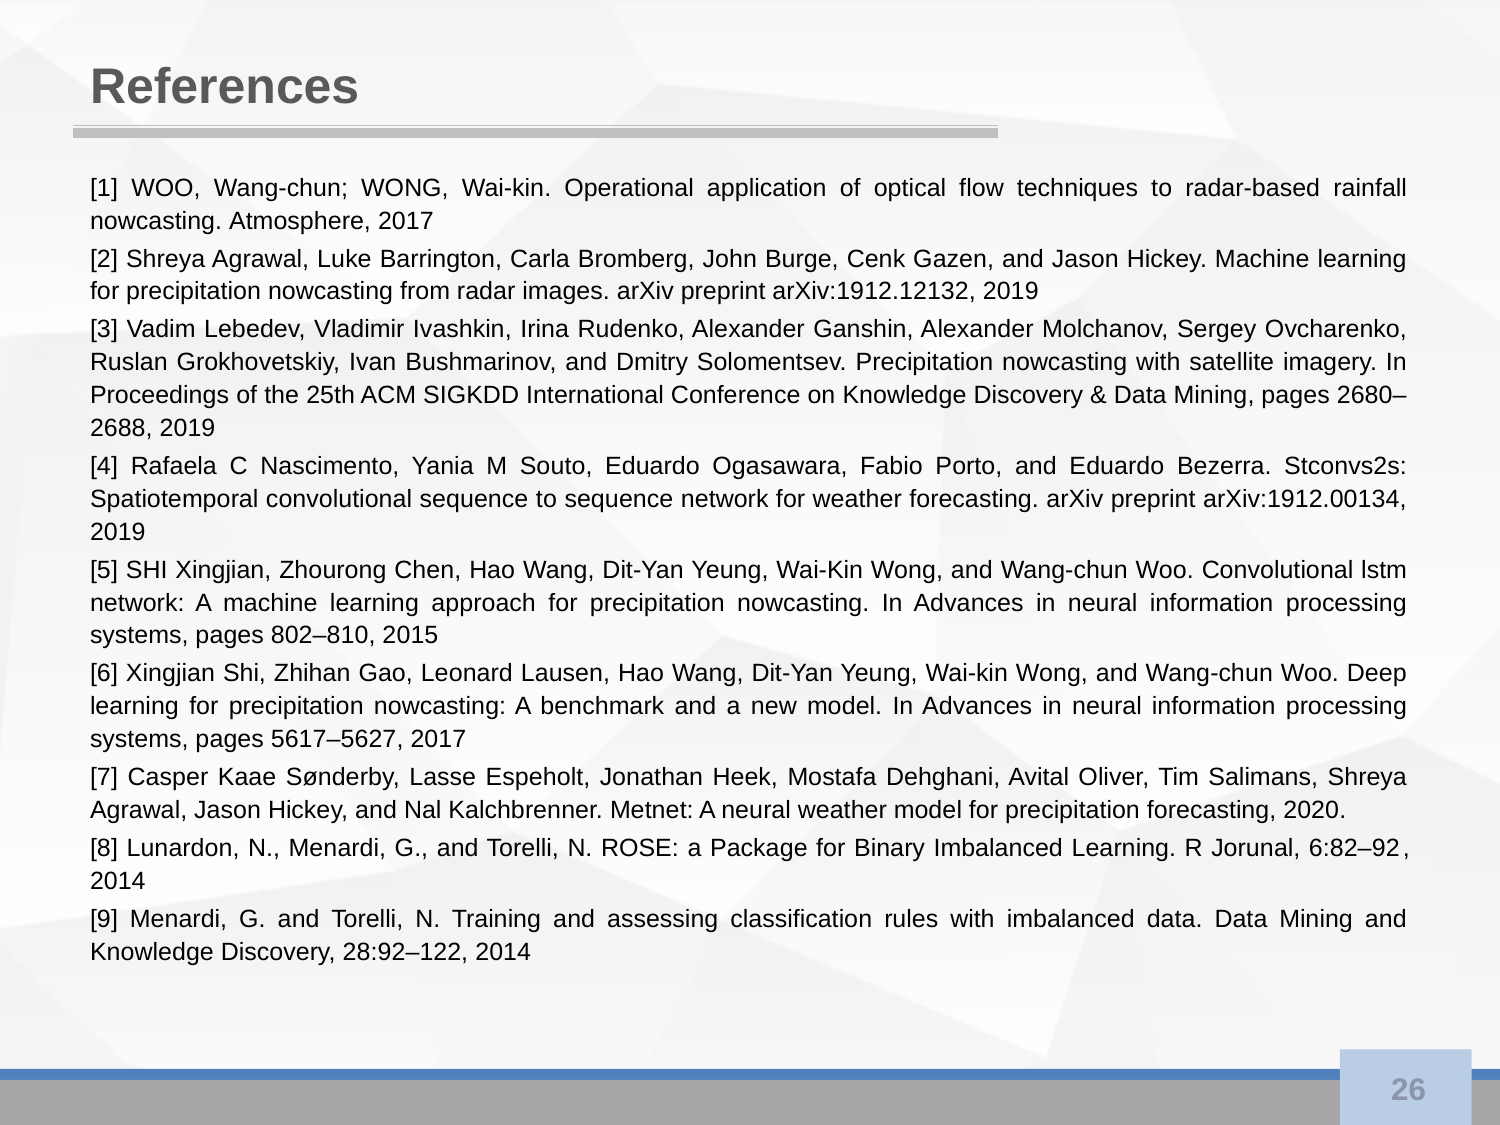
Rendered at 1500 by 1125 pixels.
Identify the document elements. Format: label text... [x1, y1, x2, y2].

slide_number 26 [1364, 1058, 1453, 1118]
title References [75, 45, 1425, 122]
picture [0, 0, 1500, 1068]
list [1] WOO, Wang-chun; WONG, Wai-kin. Operational application of optical flow techniques to radar-based rainfall nowcasting. Atmosphere, 2017 [2] Shreya Agrawal, Luke Barrington, Carla Bromberg, John Burge, Cenk Gazen, and Jason Hickey. Machine learning for precipitation nowcasting from radar images. arXiv preprint arXiv:1912.12132, 2019 [3] Vadim Lebedev, Vladimir Ivashkin, Irina Rudenko, Alexander Ganshin, Alexander Molchanov, Sergey Ovcharenko, Ruslan Grokhovetskiy, Ivan Bushmarinov, and Dmitry Solomentsev. Precipitation nowcasting with satellite imagery. In Proceedings of the 25th ACM SIGKDD International Conference on Knowledge Discovery & Data Mining, pages 2680–2688, 2019 [4] Rafaela C Nascimento, Yania M Souto, Eduardo Ogasawara, Fabio Porto, and Eduardo Bezerra. Stconvs2s: Spatiotemporal convolutional sequence to sequence network for weather forecasting. arXiv preprint arXiv:1912.00134, 2019 [5] SHI Xingjian, Zhourong Chen, Hao Wang, Dit-Yan Yeung, Wai-Kin Wong, and Wang-chun Woo. Convolutional lstm network: A machine learning approach for precipitation nowcasting. In Advances in neural information processing systems, pages 802–810, 2015 [6] Xingjian Shi, Zhihan Gao, Leonard Lausen, Hao Wang, Dit-Yan Yeung, Wai-kin Wong, and Wang-chun Woo. Deep learning for precipitation nowcasting: A benchmark and a new model. In Advances in neural information processing systems, pages 5617–5627, 2017 [7] Casper Kaae Sønderby, Lasse Espeholt, Jonathan Heek, Mostafa Dehghani, Avital Oliver, Tim Salimans, Shreya Agrawal, Jason Hickey, and Nal Kalchbrenner. Metnet: A neural weather model for precipitation forecasting, 2020. [8] Lunardon, N., Menardi, G., and Torelli, N. ROSE: a Package for Binary Imbalanced Learning. R Jorunal, 6:82–92, 2014 [9] Menardi, G. and Torelli, N. Training and assessing classification rules with imbalanced data. Data Mining and Knowledge Discovery, 28:92–122, 2014 [75, 160, 1425, 988]
